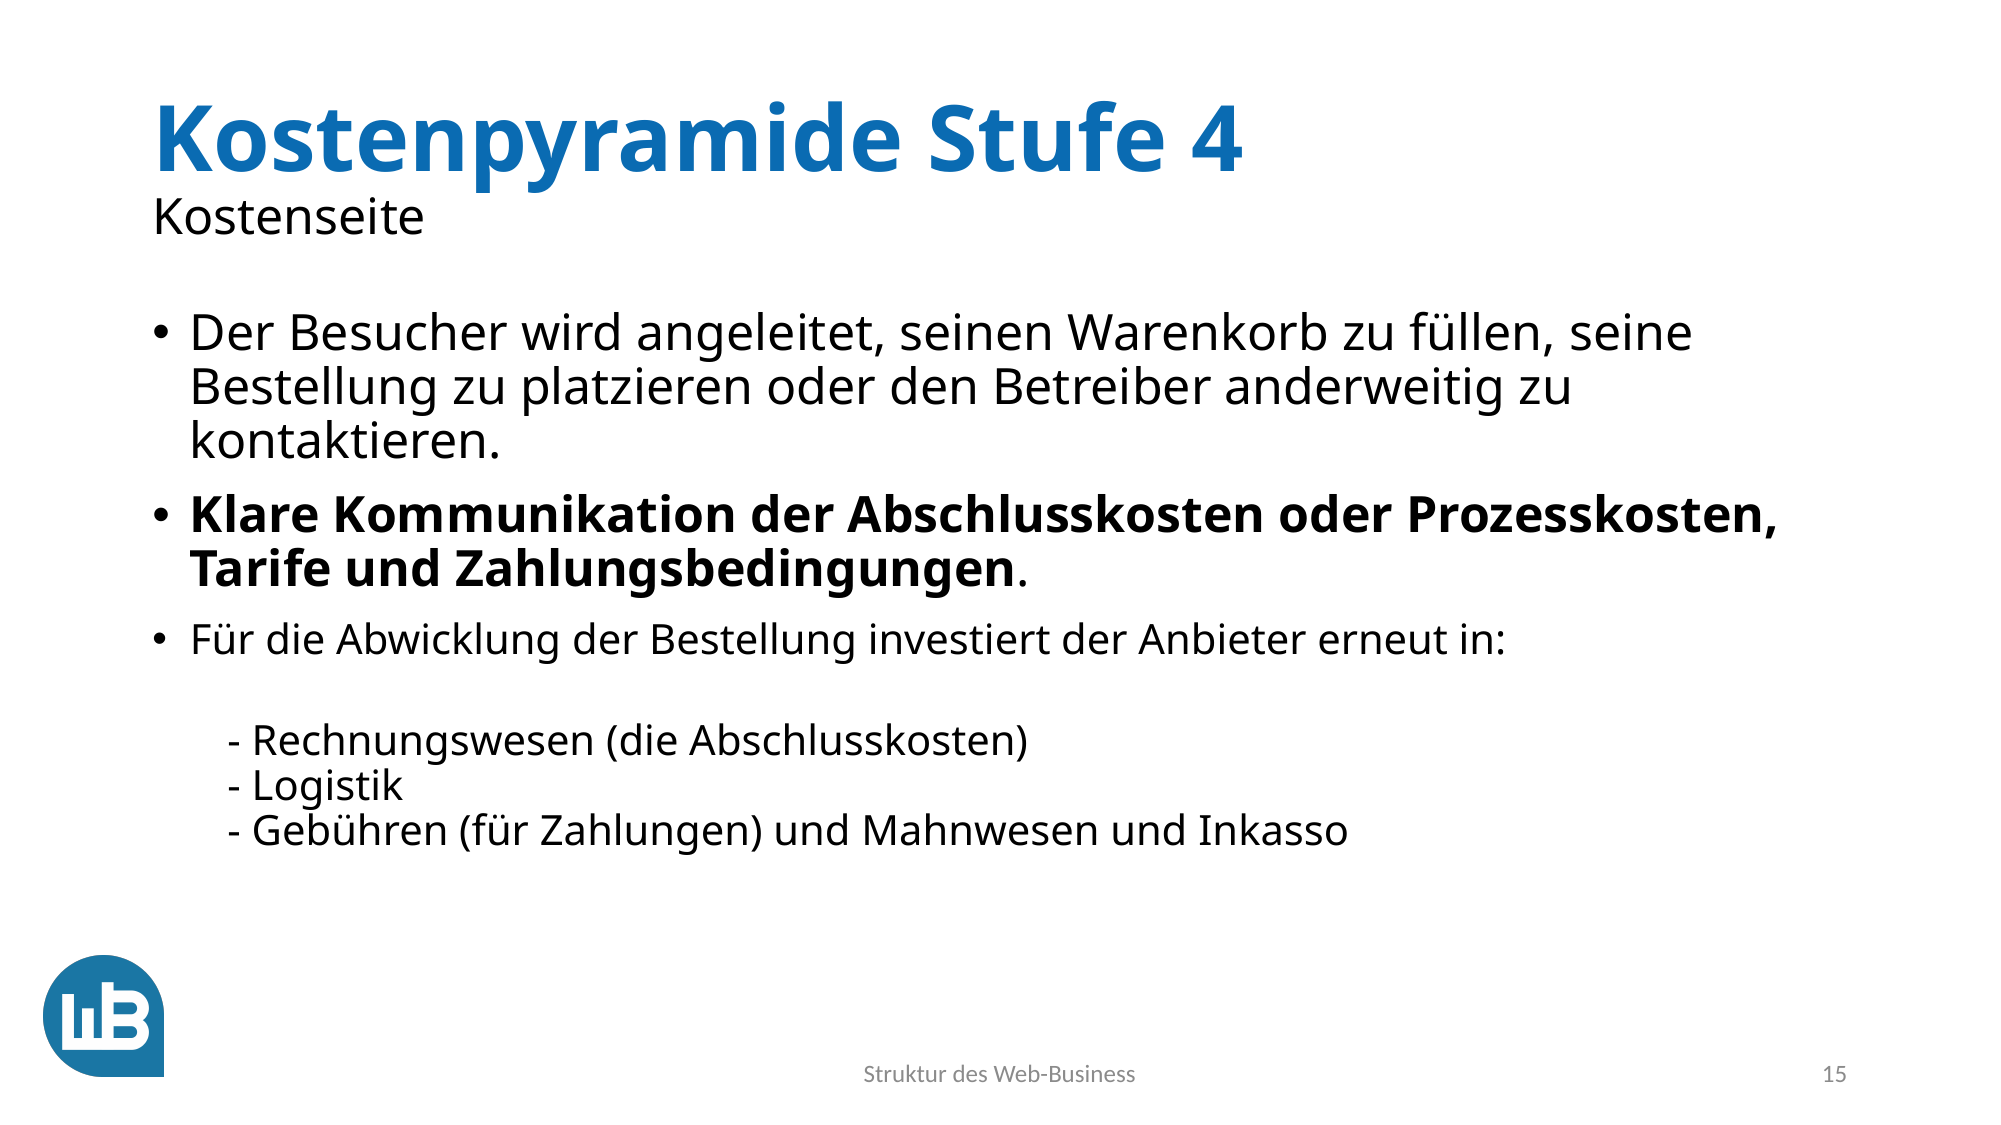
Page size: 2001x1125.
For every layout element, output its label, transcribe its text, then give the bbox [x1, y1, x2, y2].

footer Struktur des Web-Business [662, 1042, 1338, 1103]
list Der Besucher wird angeleitet, seinen Warenkorb zu füllen, seine Bestellung zu platzieren oder den Betreiber anderweitig zu kontaktieren. Klare Kommunikation der Abschlusskosten oder Prozesskosten, Tarife und Zahlungsbedingungen. Für die Abwicklung der Bestellung investiert der Anbieter erneut in: - Rechnungswesen (die Abschlusskosten) - Logistik - Gebühren (für Zahlungen) und Mahnwesen und Inkasso [137, 299, 1863, 884]
picture [42, 955, 164, 1077]
title Kostenpyramide Stufe 4 Kostenseite [137, 59, 1863, 278]
slide_number 15 [1412, 1042, 1863, 1103]
